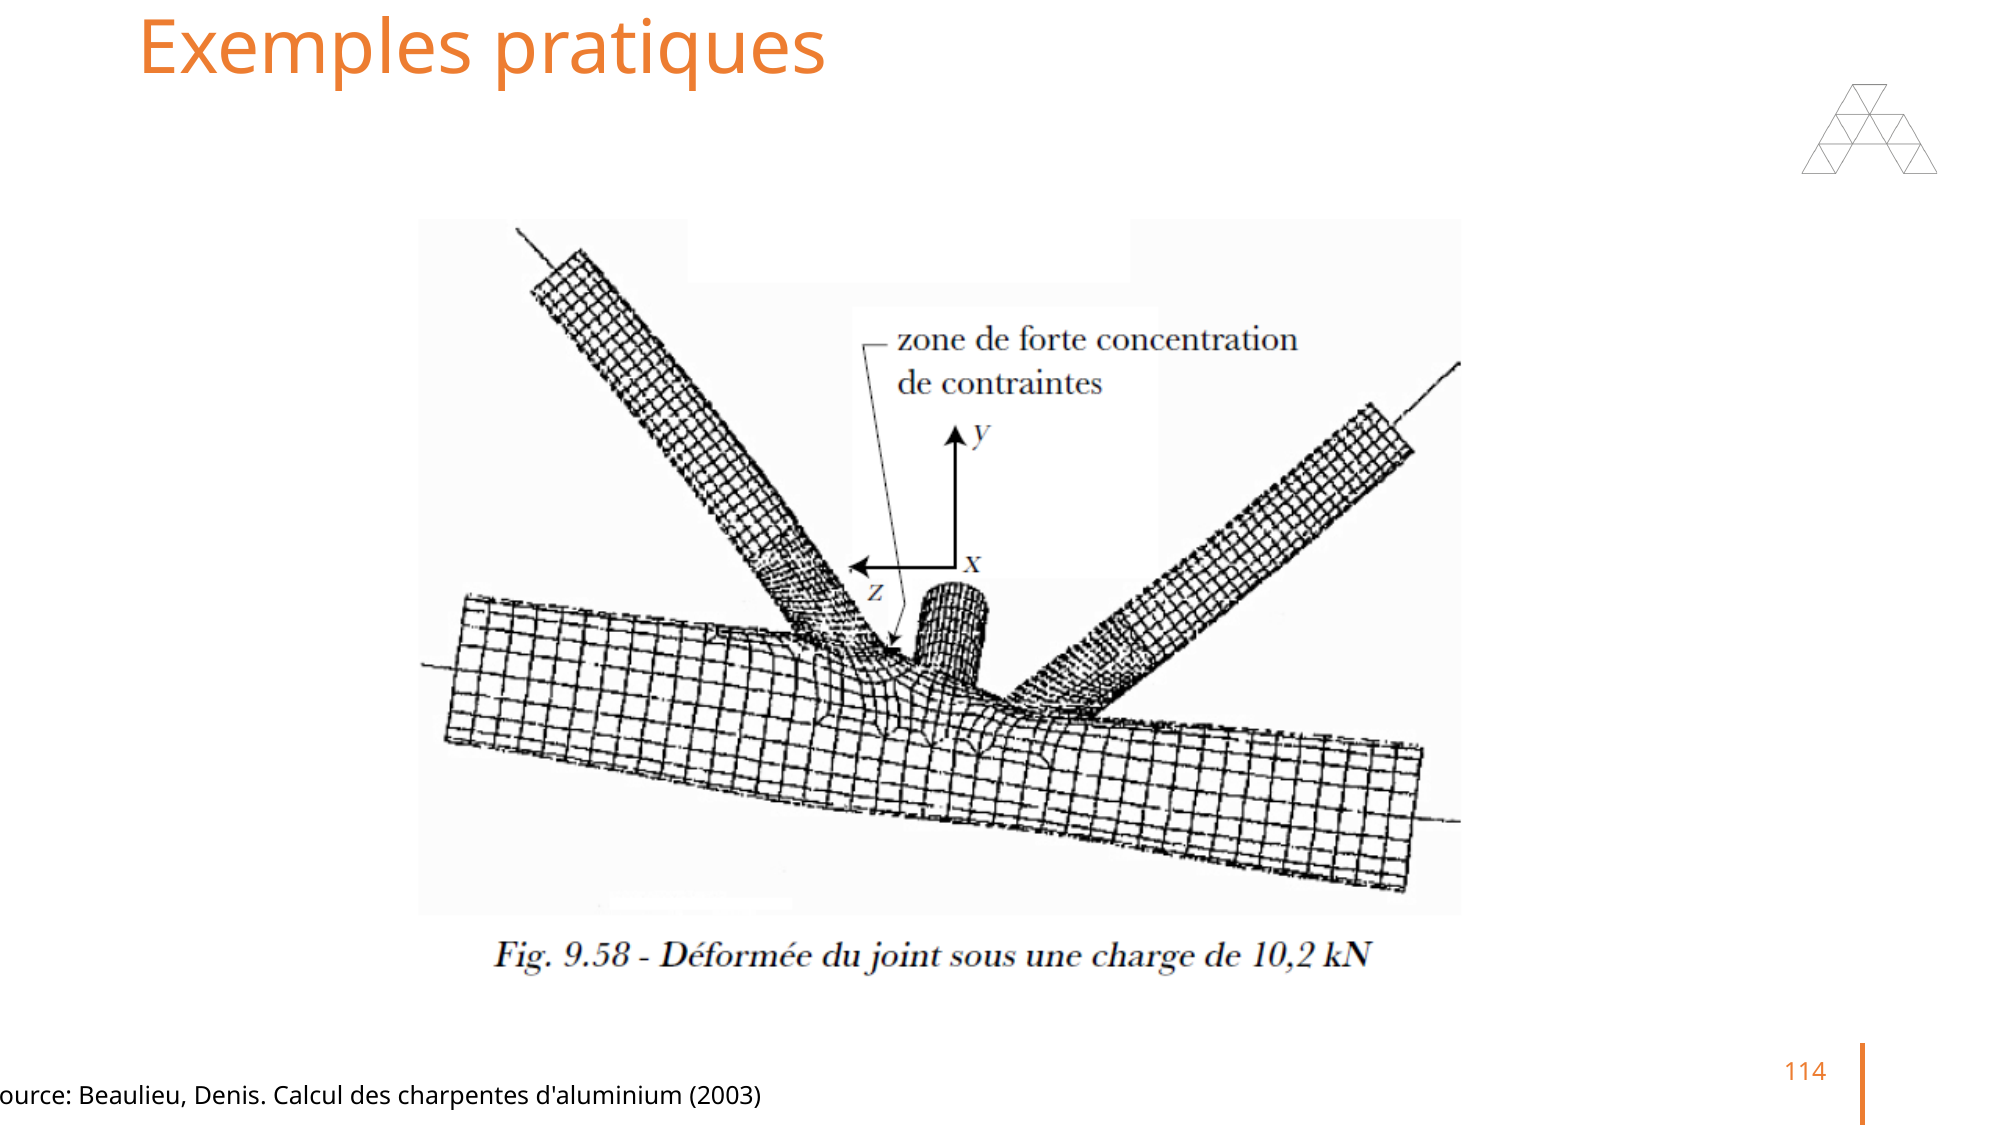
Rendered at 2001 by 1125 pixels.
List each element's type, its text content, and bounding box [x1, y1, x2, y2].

title Exemples pratiques [137, 9, 1749, 162]
text_box Source: Beaulieu, Denis. Calcul des charpentes d'aluminium (2003) [0, 1071, 778, 1117]
slide_number 114 [1643, 1042, 1842, 1103]
picture [414, 219, 1472, 984]
